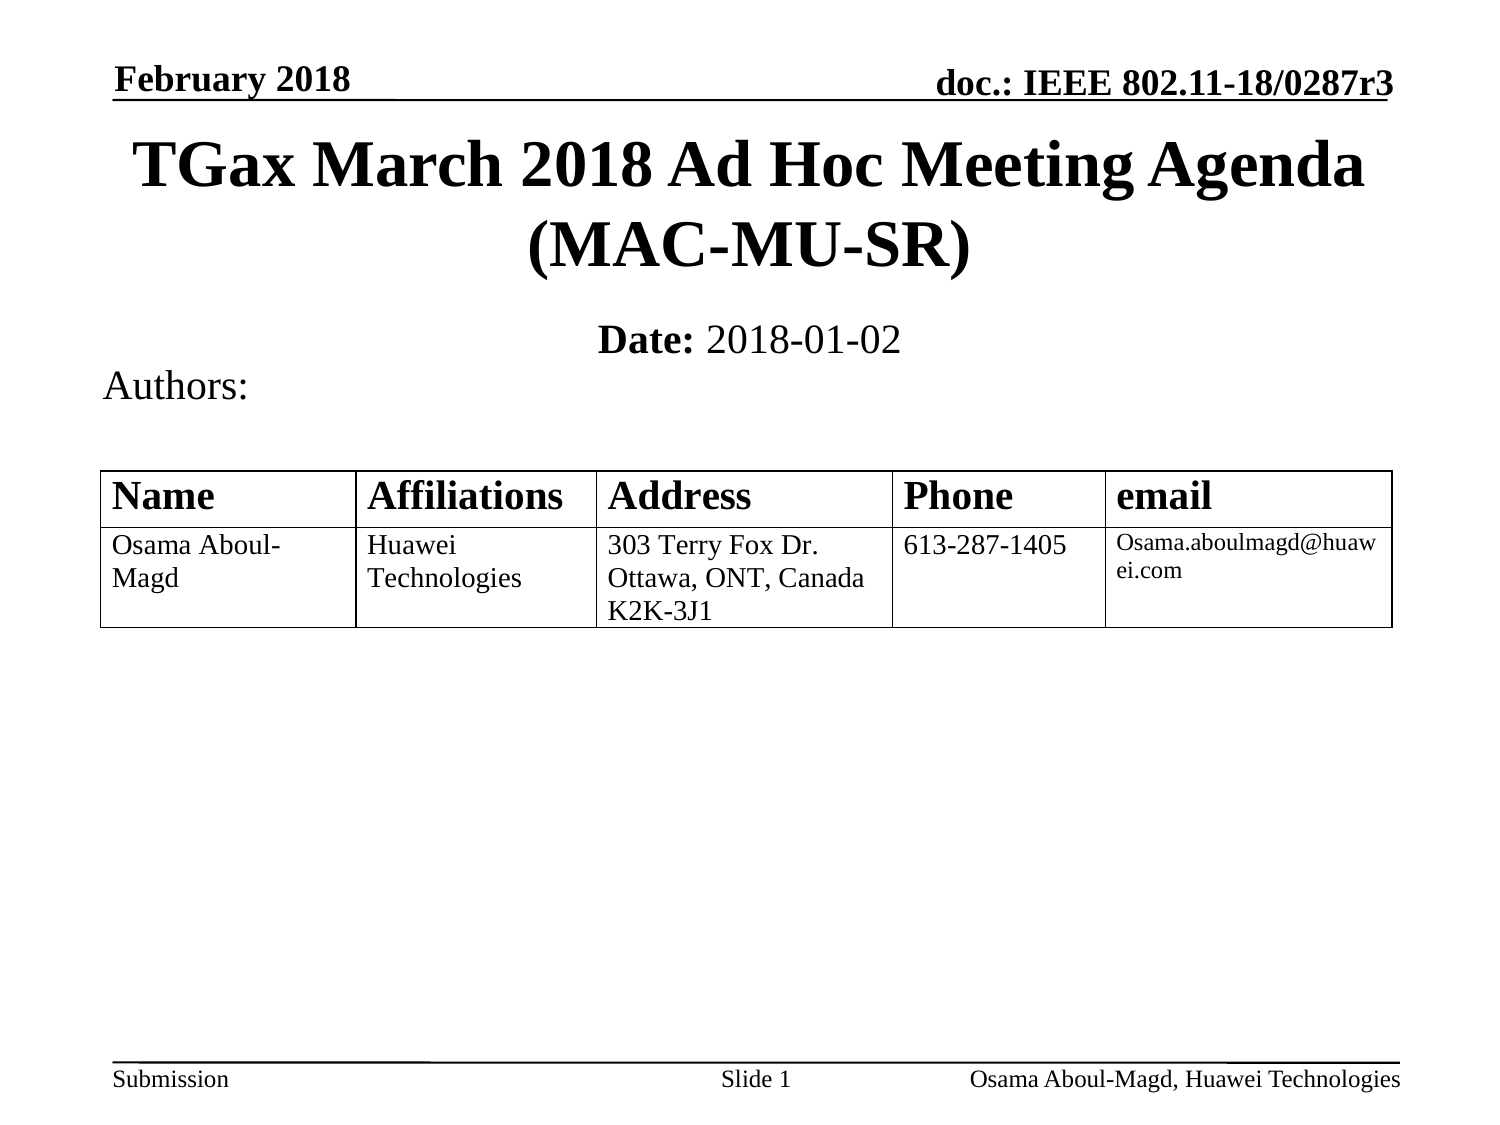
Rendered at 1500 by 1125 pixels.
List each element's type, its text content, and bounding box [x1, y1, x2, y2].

title TGax March 2018 Ad Hoc Meeting Agenda (MAC-MU-SR) [112, 112, 1388, 288]
text_box Authors: [87, 349, 325, 413]
footer Osama Aboul-Magd, Huawei Technologies [902, 1061, 1402, 1093]
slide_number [114, 54, 493, 100]
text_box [85, 470, 1423, 884]
slide_number Slide 1 [712, 1061, 800, 1123]
list Date: 2018-01-02 [112, 303, 1388, 370]
